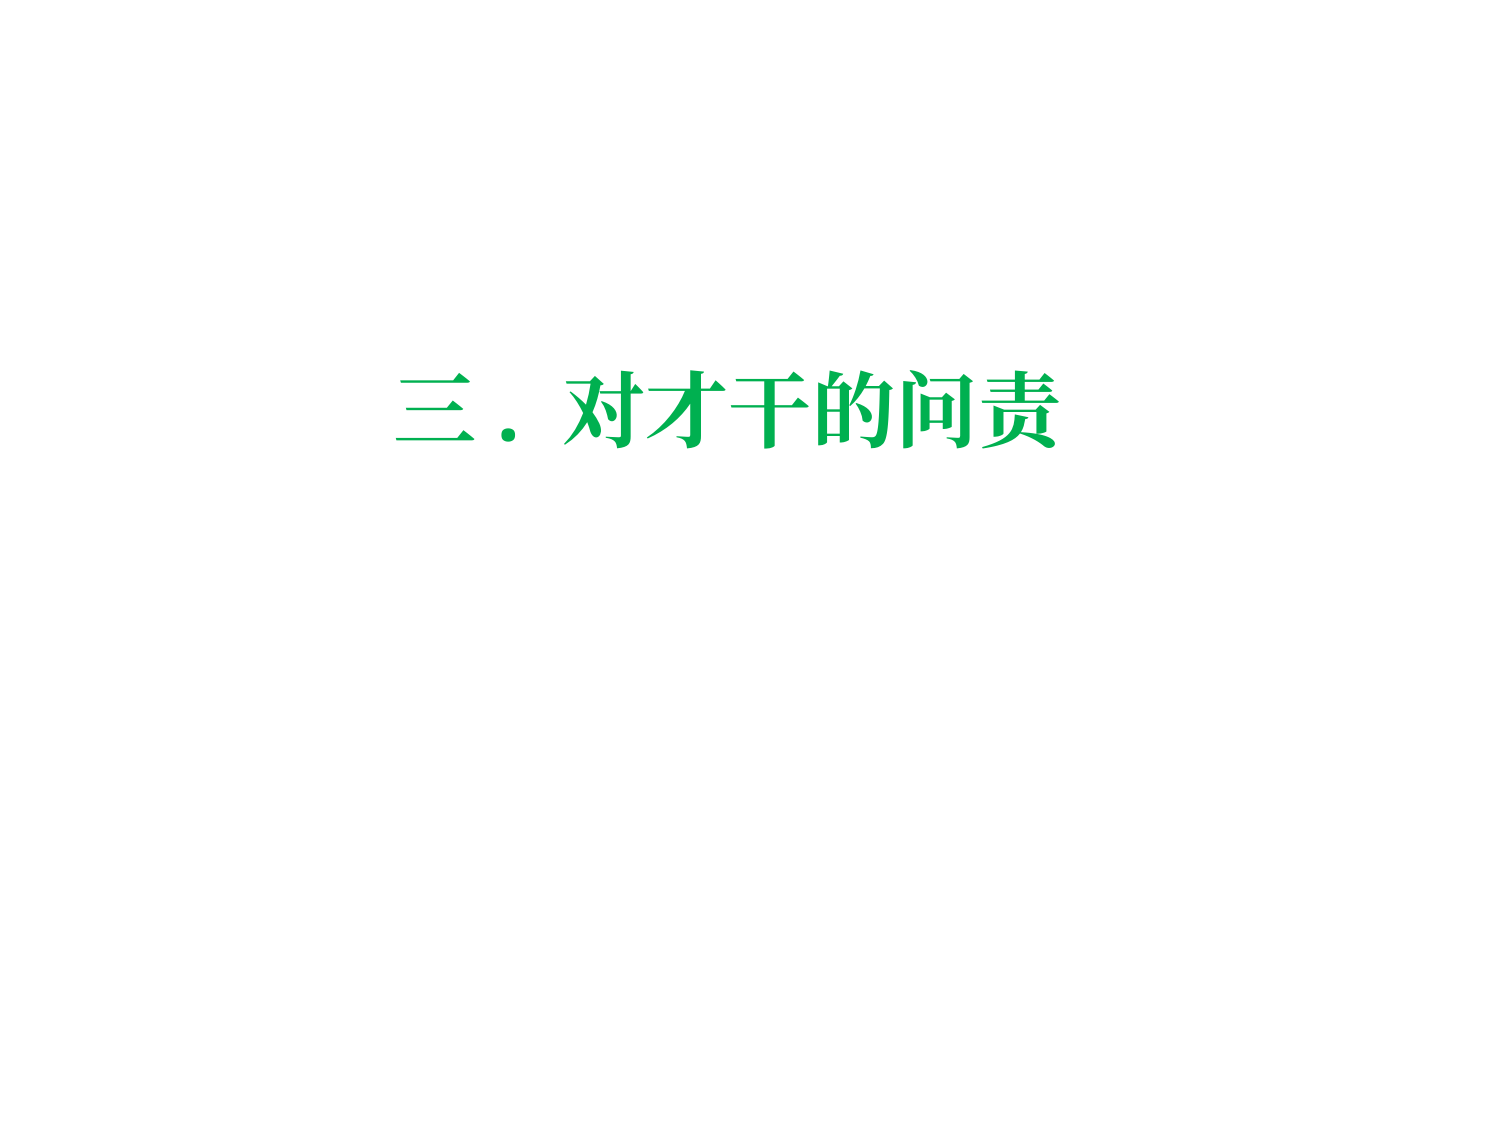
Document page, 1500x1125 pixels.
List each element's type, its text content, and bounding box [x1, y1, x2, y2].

list 三. 对才干的问责 [80, 362, 1375, 563]
